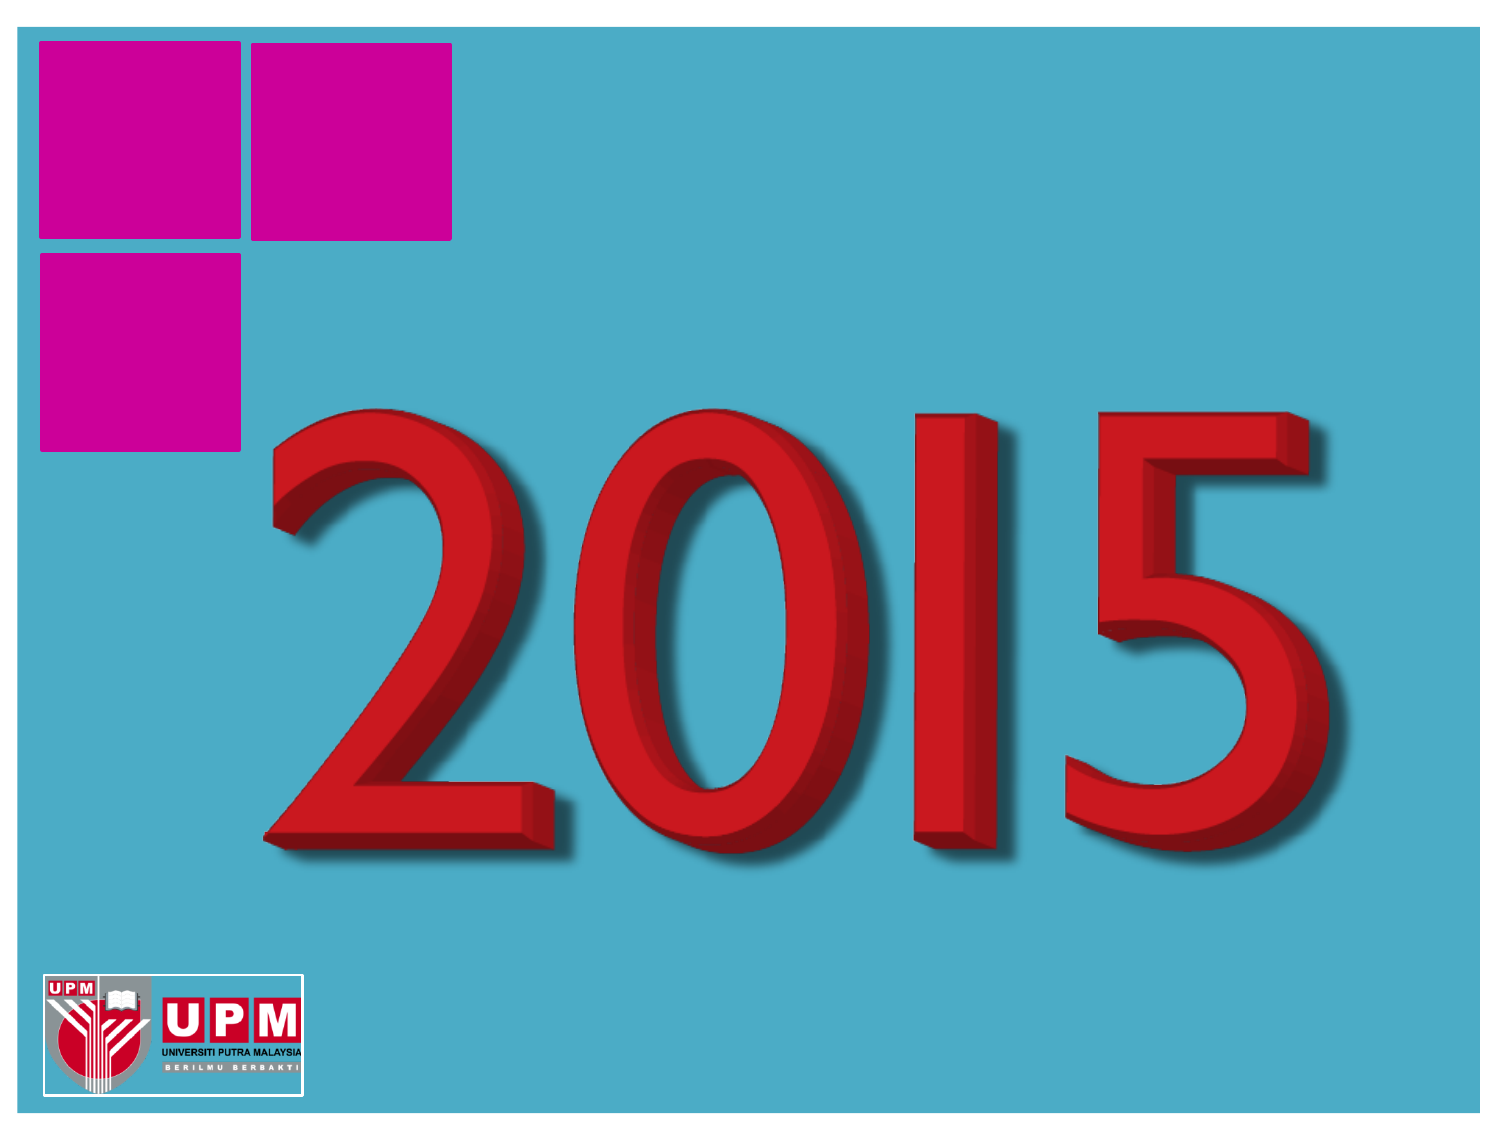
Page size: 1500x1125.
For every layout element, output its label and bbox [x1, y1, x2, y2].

picture [45, 975, 302, 1095]
text_box [41, 42, 451, 450]
text_box [15, 25, 1482, 1115]
picture [238, 314, 1381, 946]
